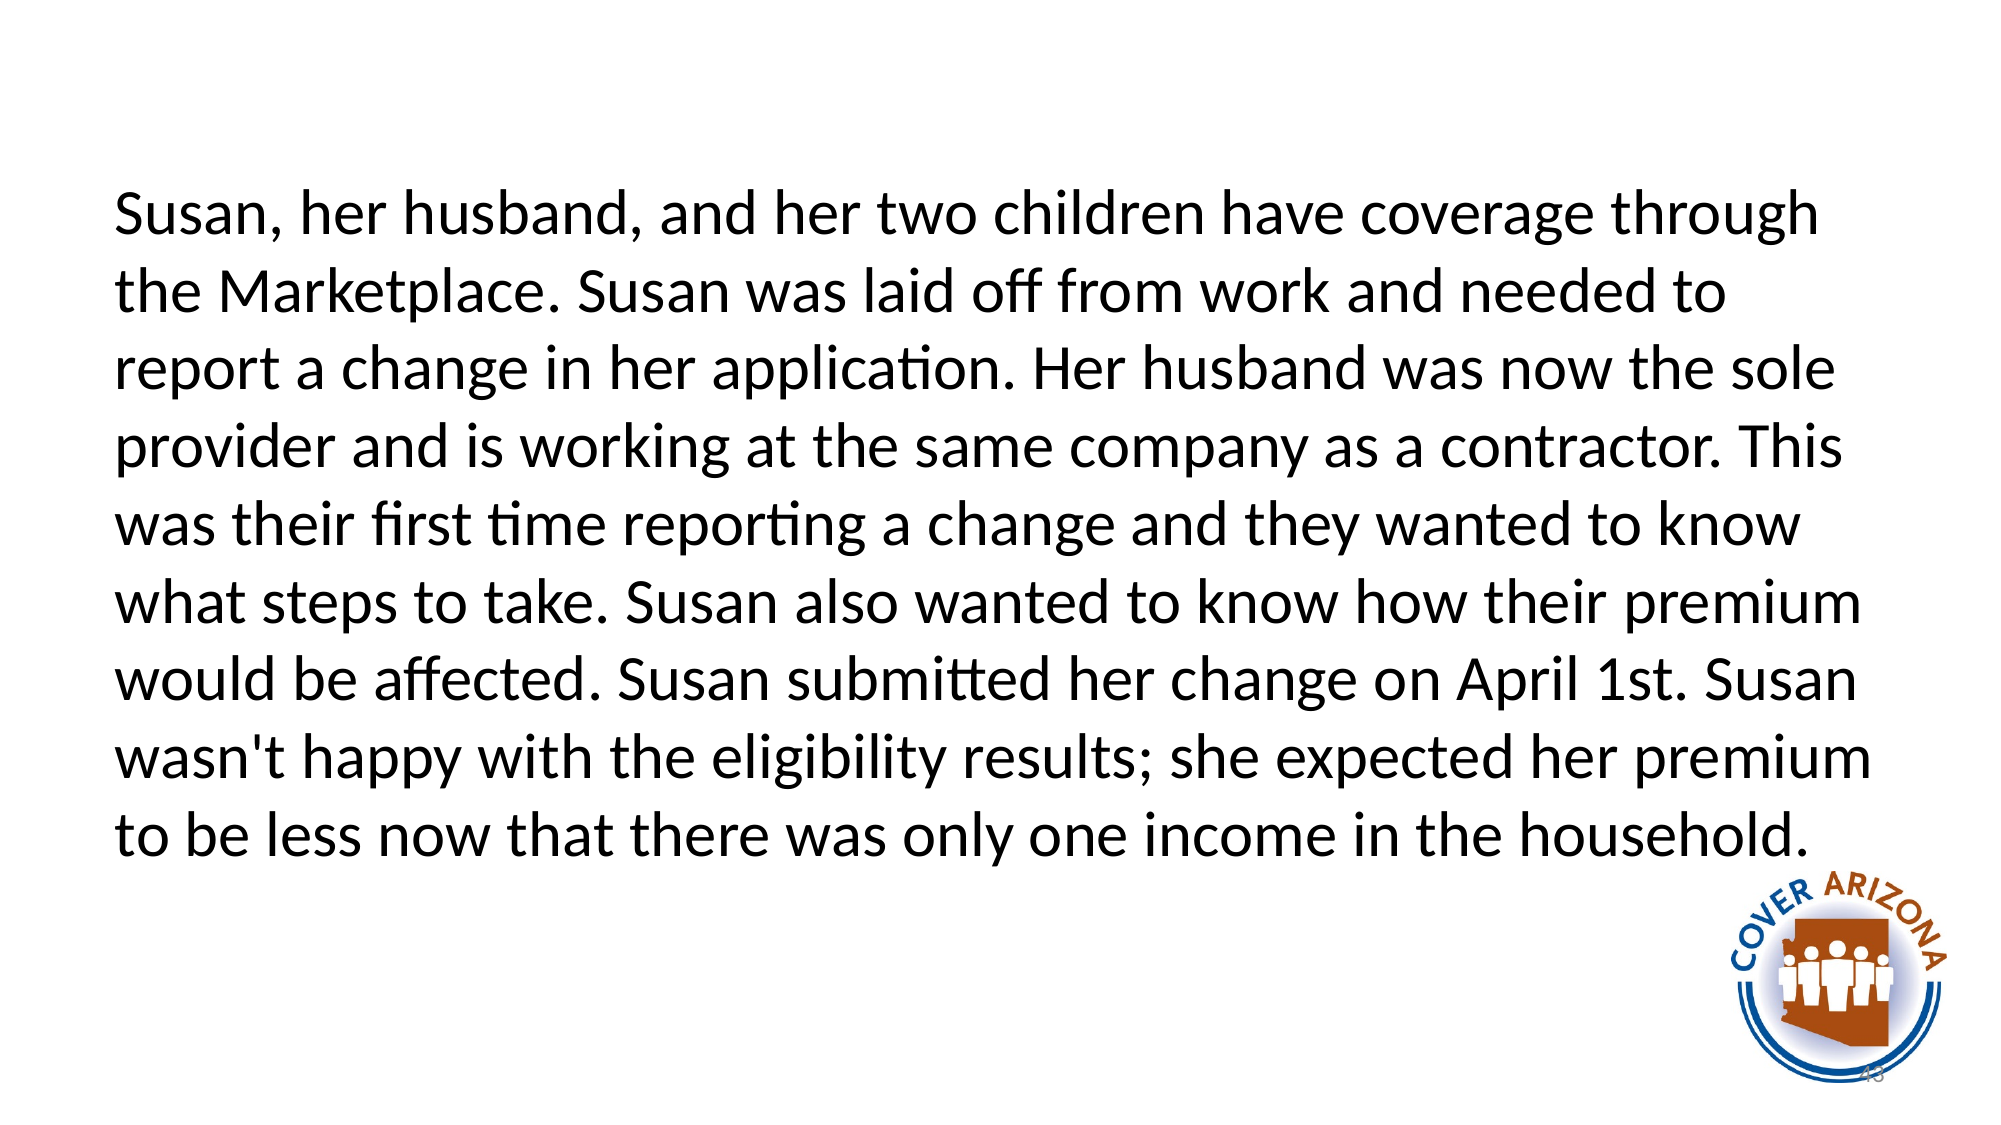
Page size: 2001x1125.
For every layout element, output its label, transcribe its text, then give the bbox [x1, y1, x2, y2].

list Susan, her husband, and her two children have coverage through the Marketplace. Susan was laid off from work and needed to report a change in her application. Her husband was now the sole provider and is working at the same company as a contractor. This was their first time reporting a change and they wanted to know what steps to take. Susan also wanted to know how their premium would be affected. Susan submitted her change on April 1st. Susan wasn't happy with the eligibility results; she expected her premium to be less now that there was only one income in the household. [99, 162, 1900, 905]
slide_number 43 [1433, 1042, 1900, 1103]
picture [1731, 871, 1947, 1083]
